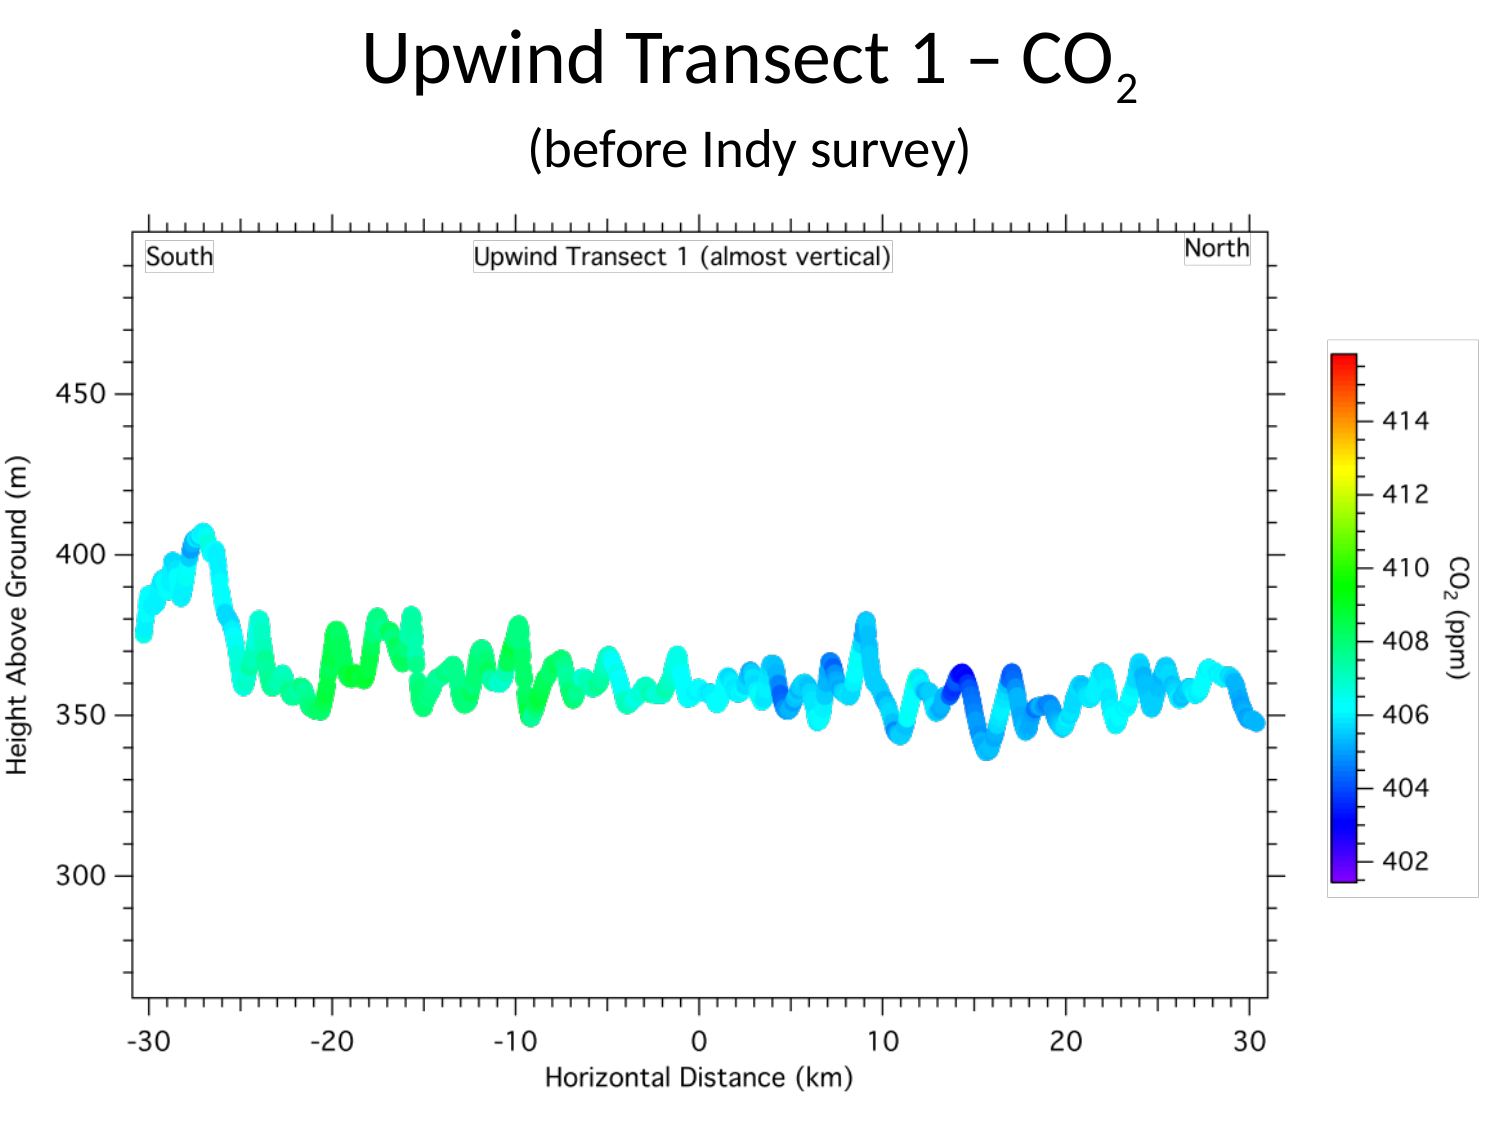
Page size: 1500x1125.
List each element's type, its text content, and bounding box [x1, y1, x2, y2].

picture [0, 211, 1500, 1092]
title Upwind Transect 1 – CO2 (before Indy survey) [75, 0, 1425, 186]
